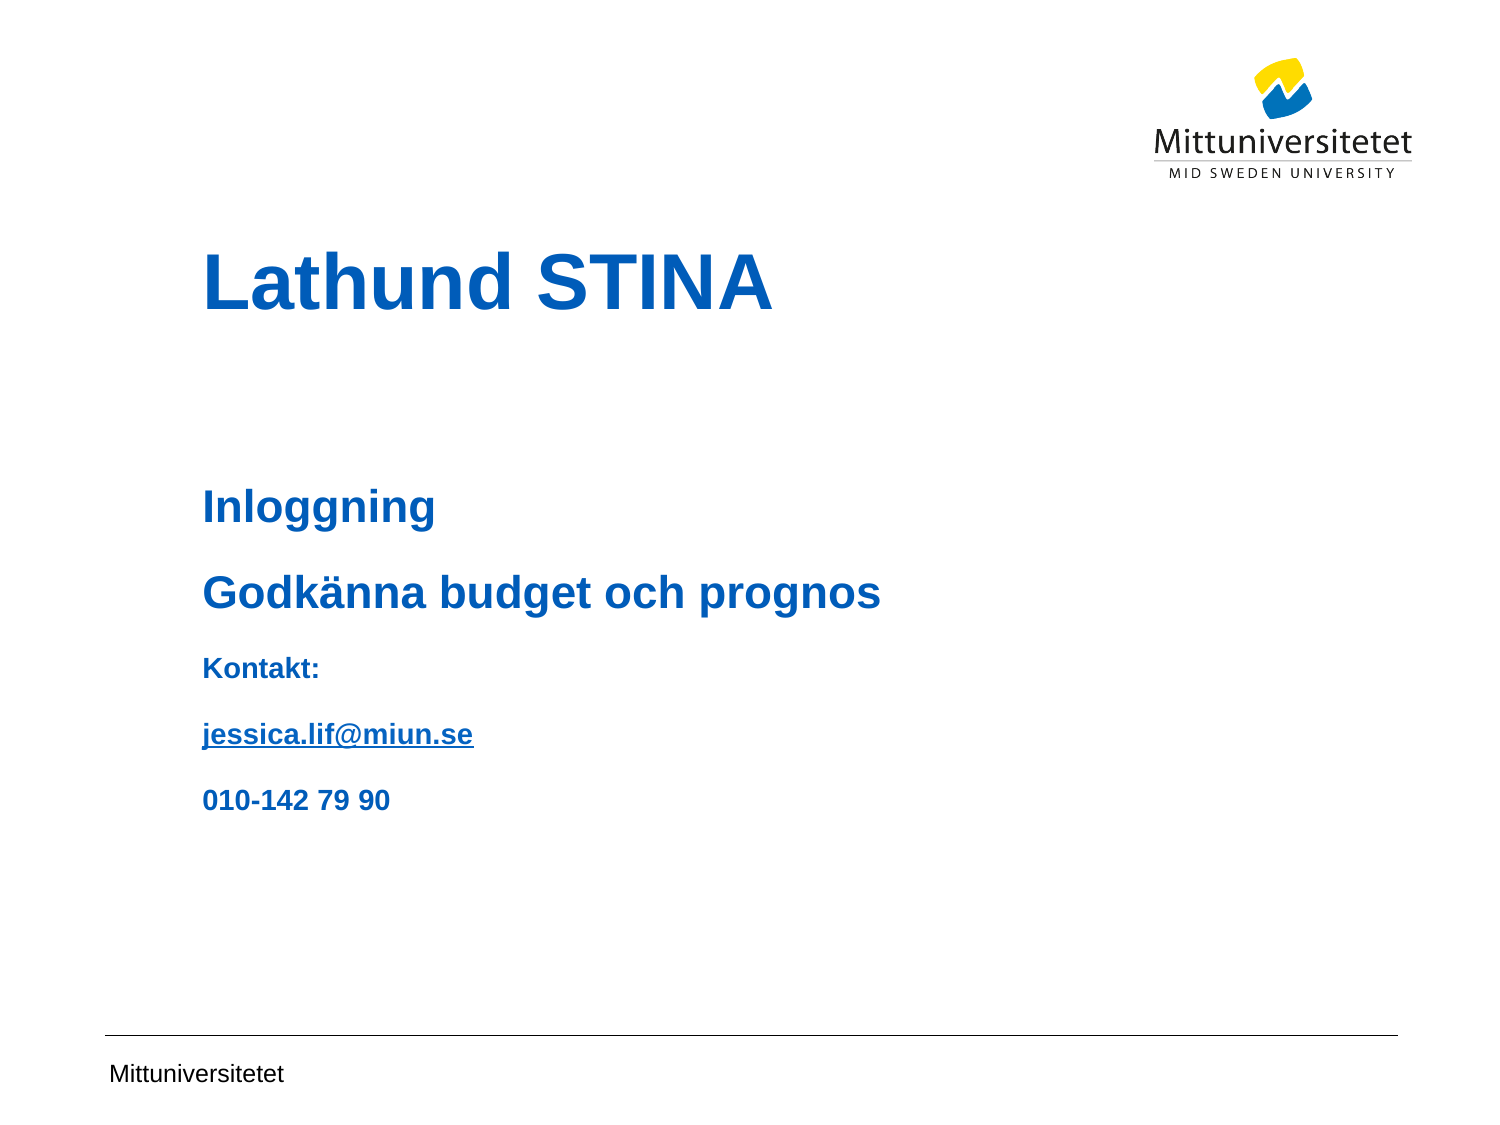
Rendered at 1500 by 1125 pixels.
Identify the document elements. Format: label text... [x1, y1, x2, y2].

title Lathund STINA [187, 223, 1397, 337]
picture [1154, 58, 1412, 178]
subtitle Inloggning Godkänna budget och prognos Kontakt: jessica.lif@miun.se 010-142 79 90 [187, 468, 1397, 599]
